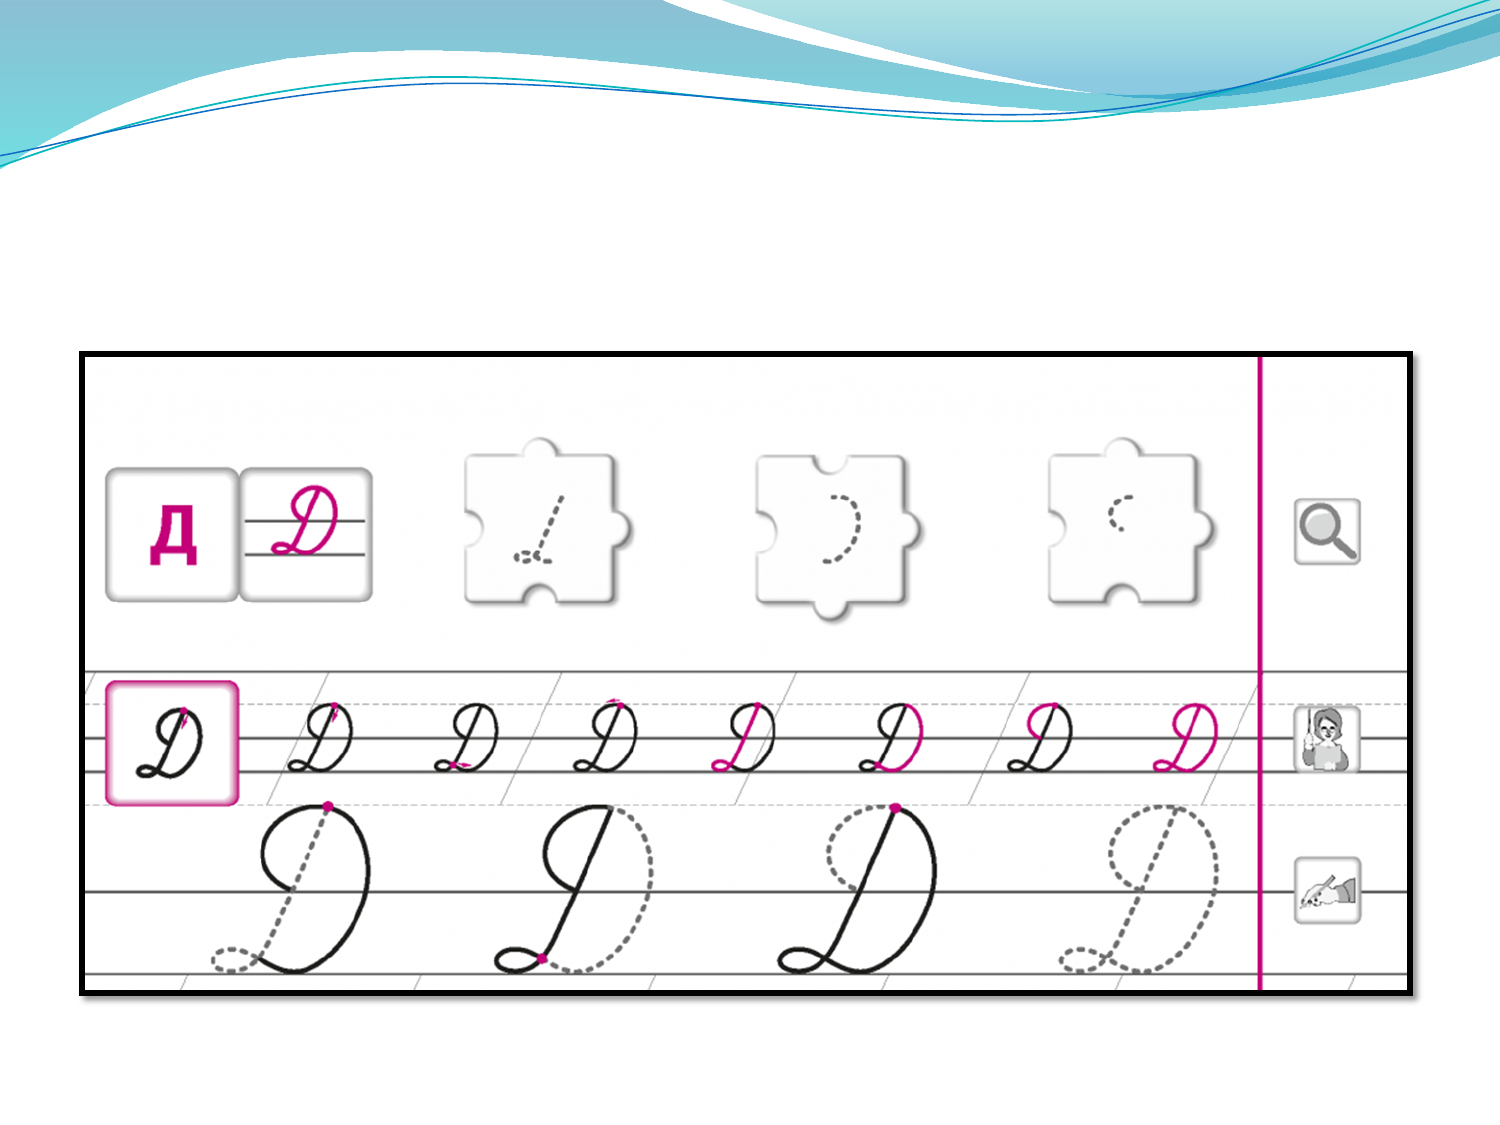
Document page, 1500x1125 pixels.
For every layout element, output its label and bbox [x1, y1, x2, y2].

list [74, 347, 1426, 1008]
